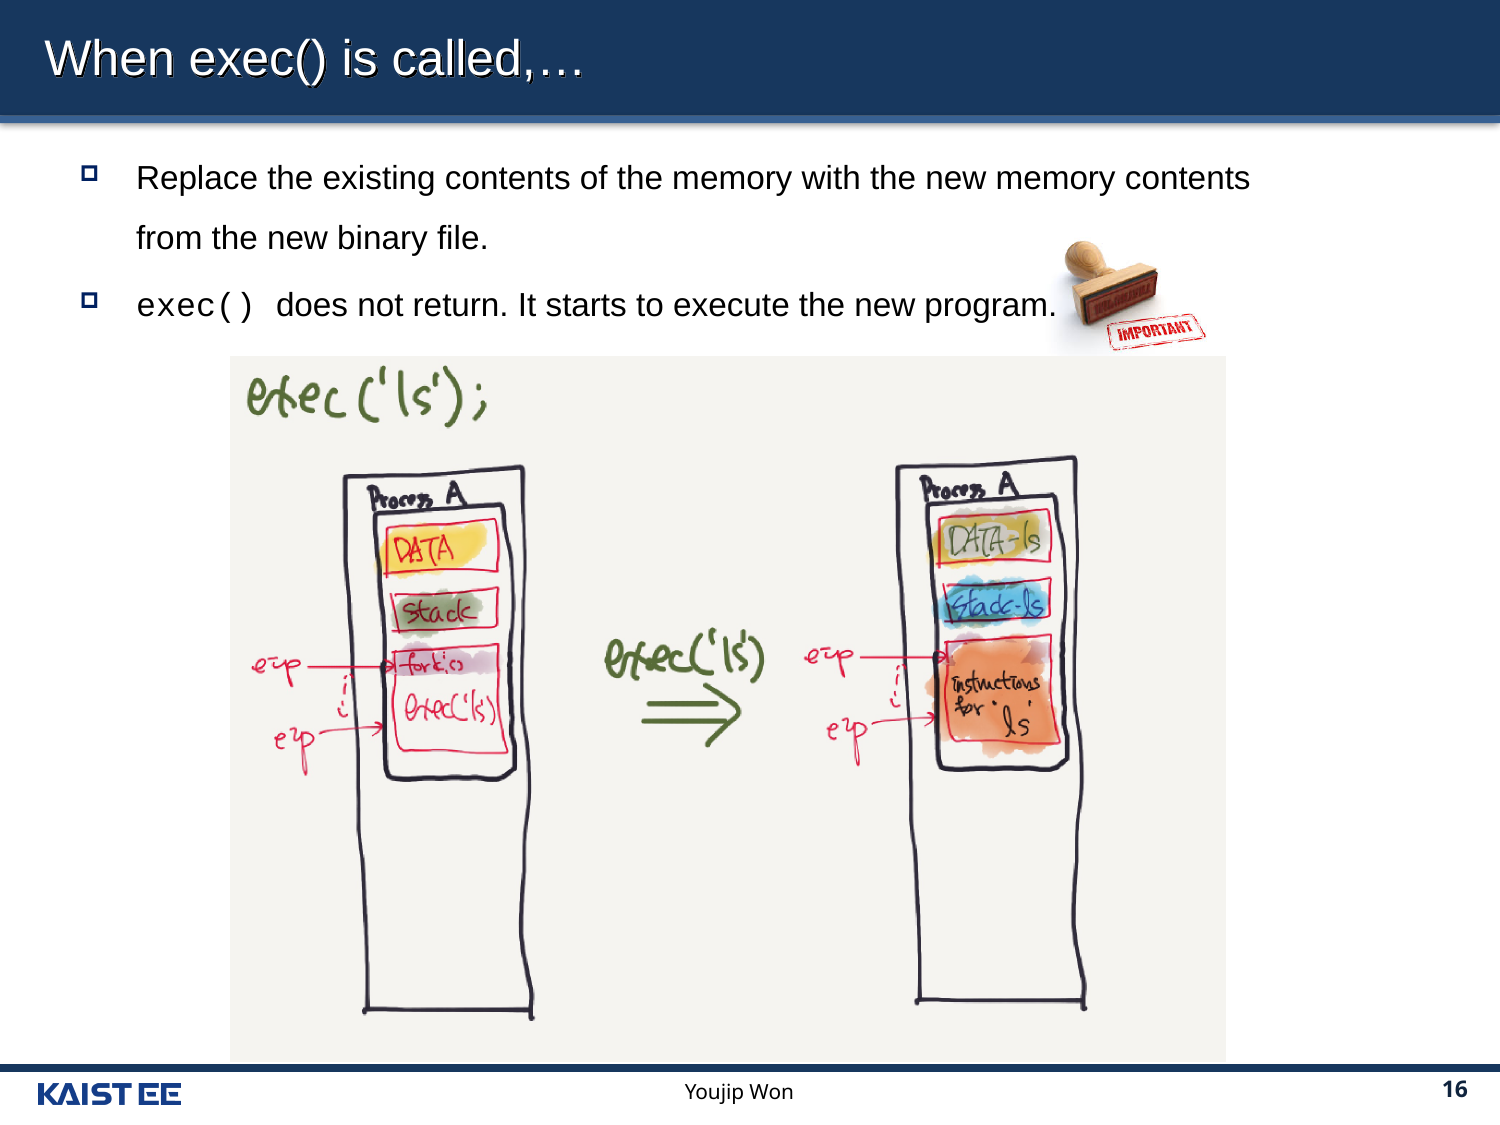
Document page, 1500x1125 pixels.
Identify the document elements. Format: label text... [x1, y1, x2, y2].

footer Youjip Won [490, 1070, 989, 1107]
picture [38, 1083, 181, 1105]
text_box Replace the existing contents of the memory with the new memory contents from the new binary file. exec() does not return. It starts to execute the new program. [64, 129, 1330, 321]
title When exec() is called,… [29, 7, 1472, 104]
picture [229, 231, 1227, 1062]
slide_number 16 [1412, 1073, 1484, 1108]
